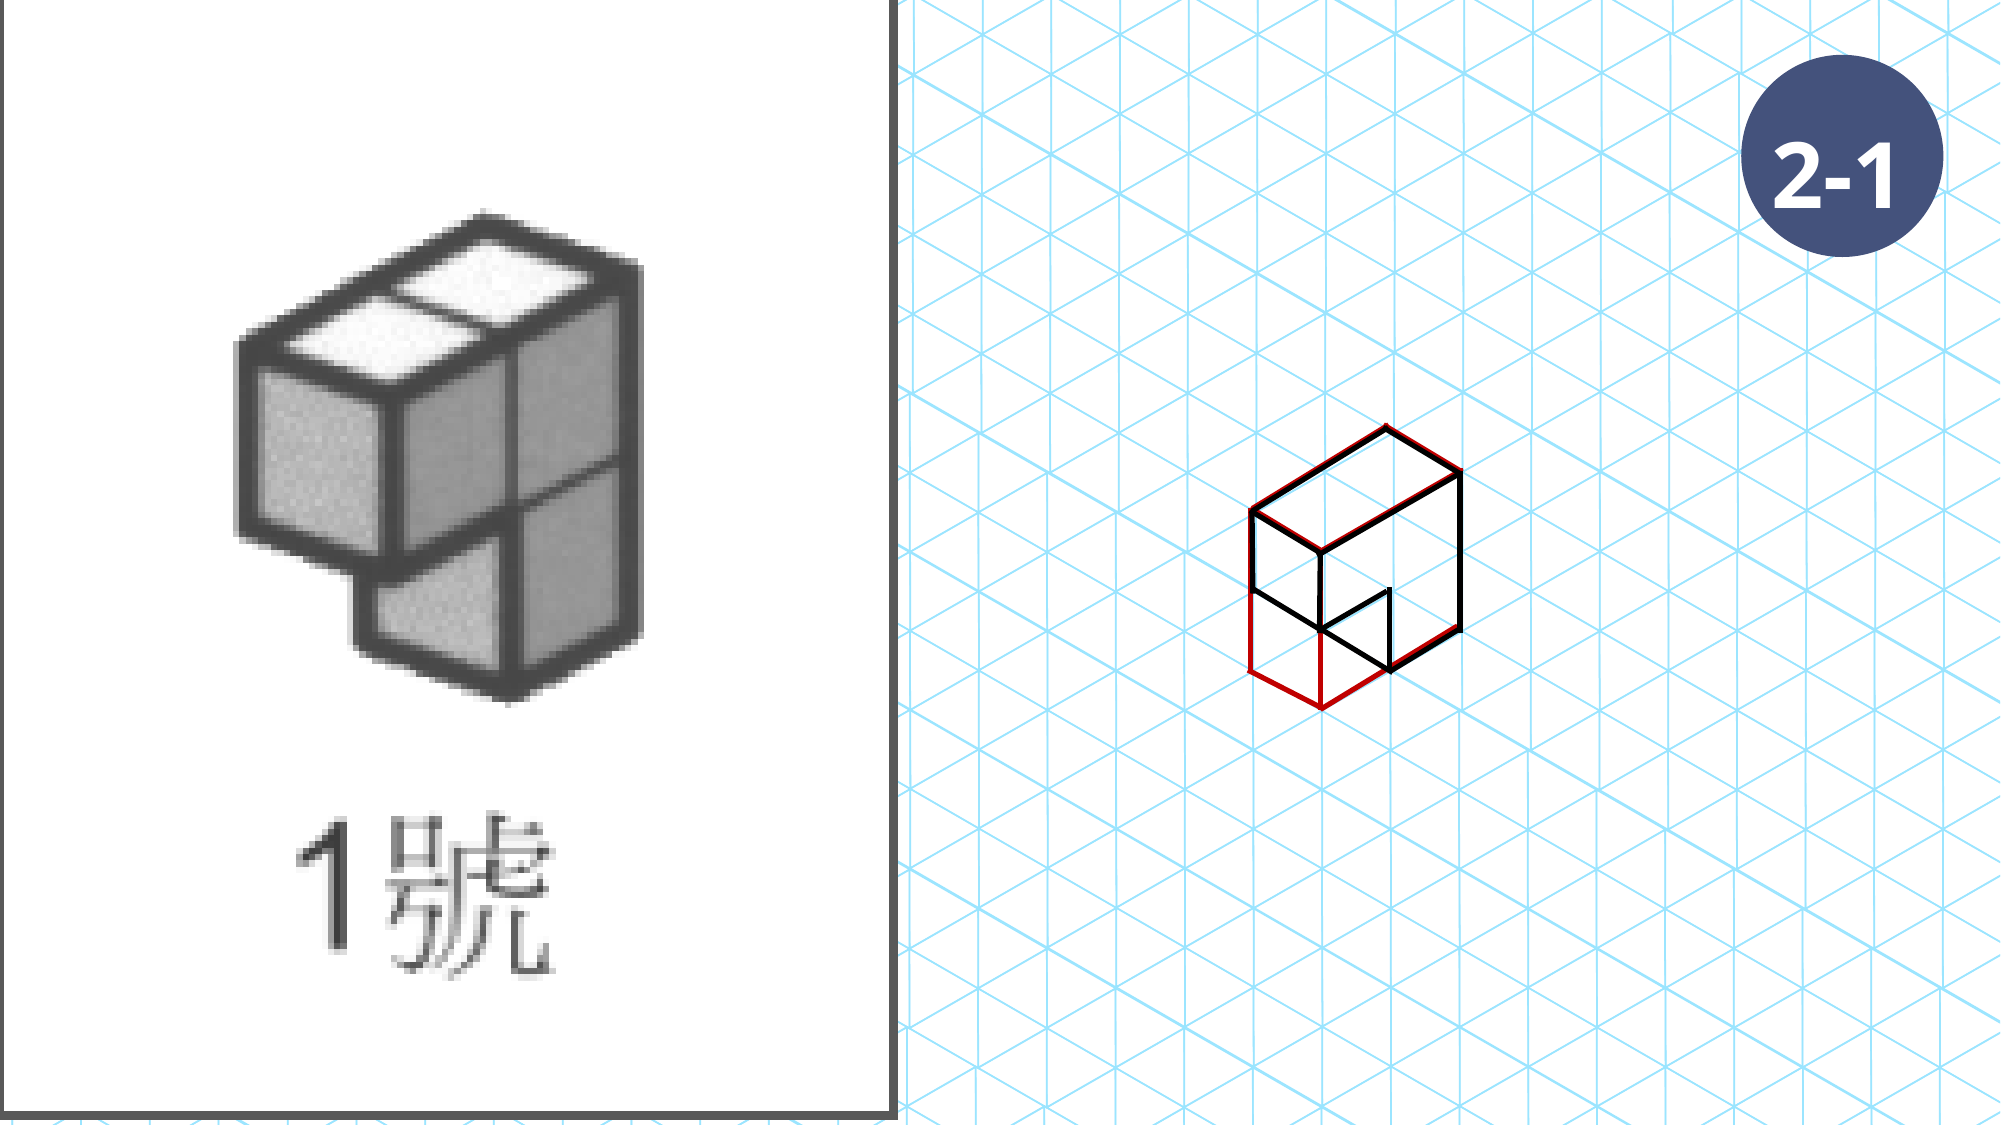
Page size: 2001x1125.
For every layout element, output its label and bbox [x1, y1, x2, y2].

text_box [1249, 427, 1463, 673]
text_box [1247, 678, 1463, 710]
text_box [0, 0, 894, 1116]
text_box [1740, 54, 1957, 258]
